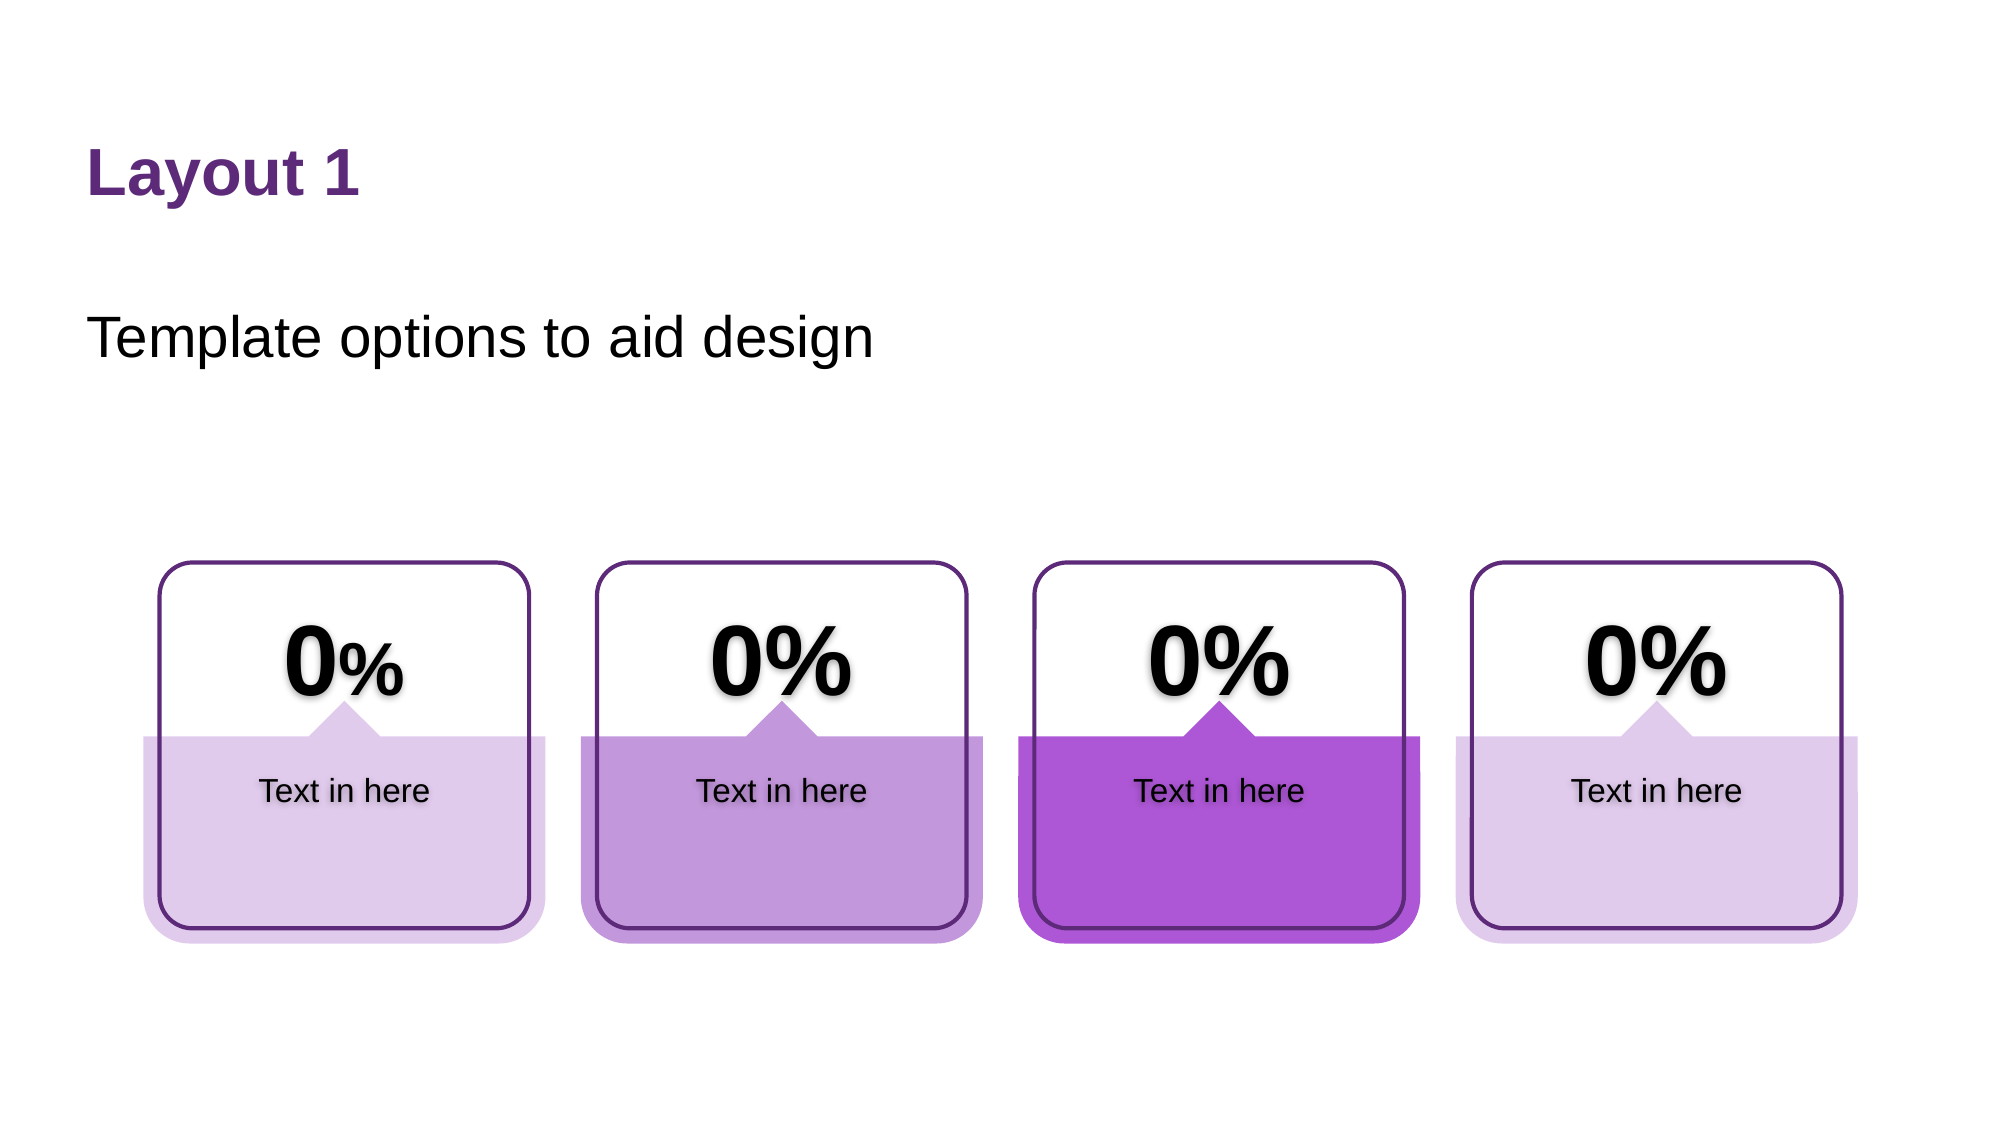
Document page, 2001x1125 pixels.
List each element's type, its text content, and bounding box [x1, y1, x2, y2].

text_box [138, 562, 1863, 1033]
list Template options to aid design [86, 299, 1863, 518]
title Layout 1 [86, 59, 1906, 278]
